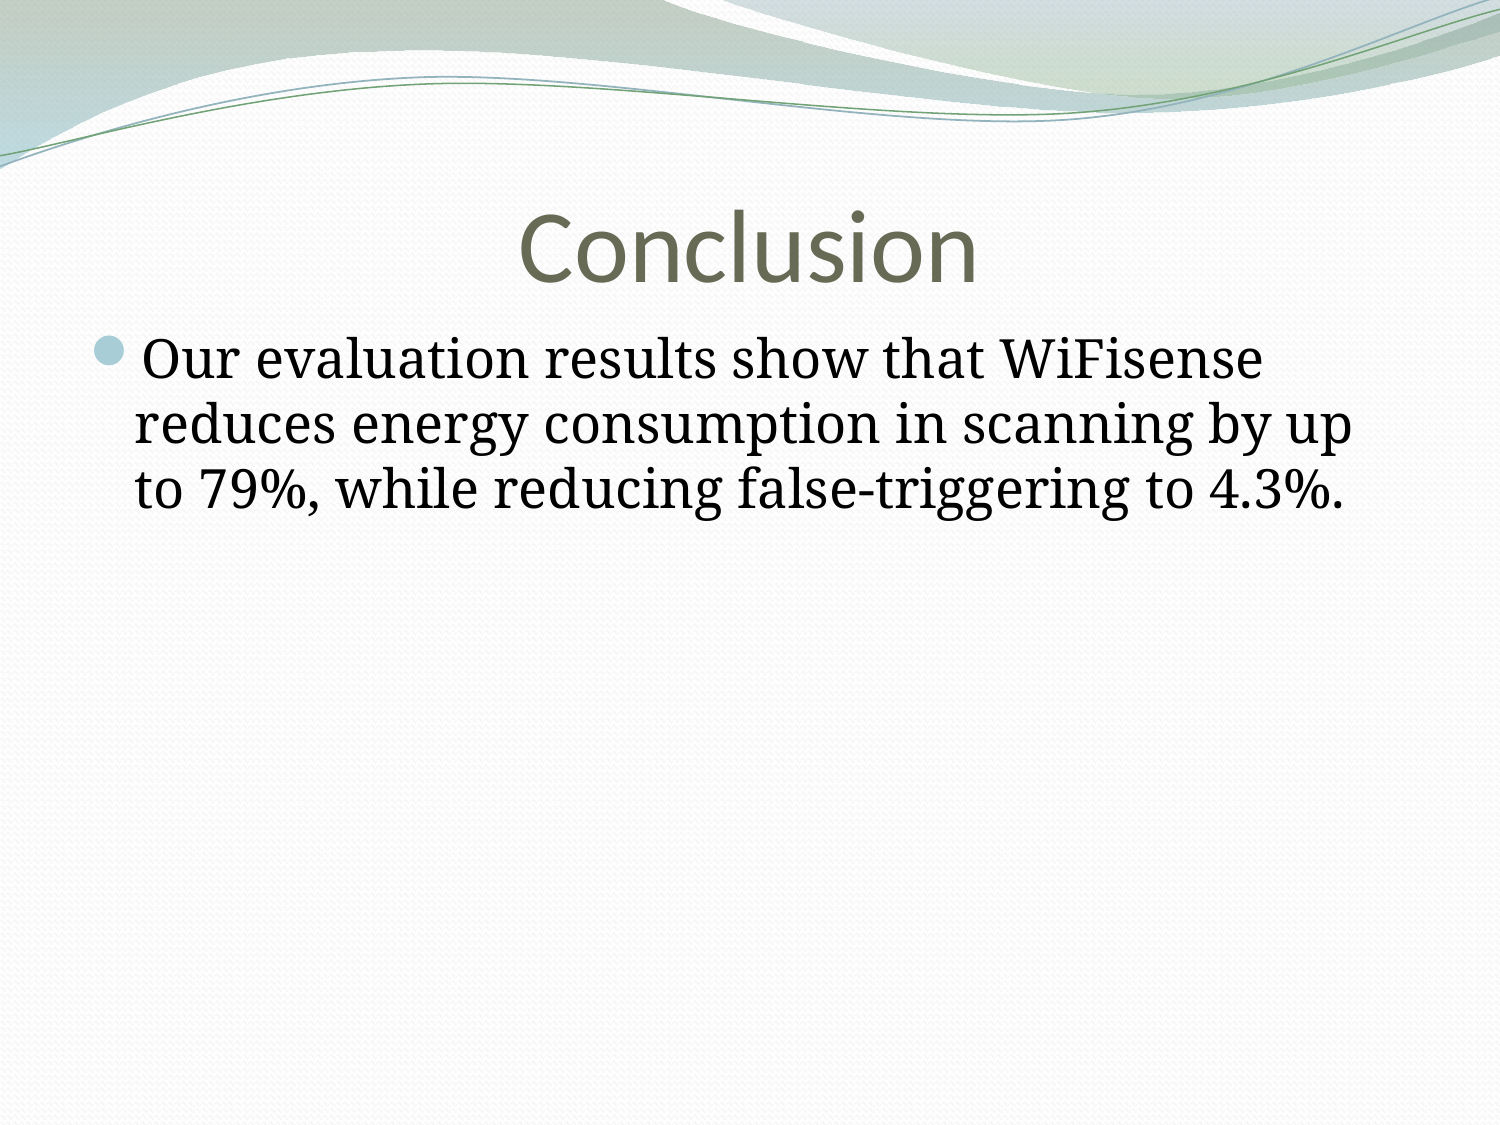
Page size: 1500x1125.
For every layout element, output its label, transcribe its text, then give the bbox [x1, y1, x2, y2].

list Our evaluation results show that WiFisense reduces energy consumption in scanning by up to 79%, while reducing false-triggering to 4.3%. [75, 317, 1425, 1038]
title Conclusion [75, 115, 1425, 303]
